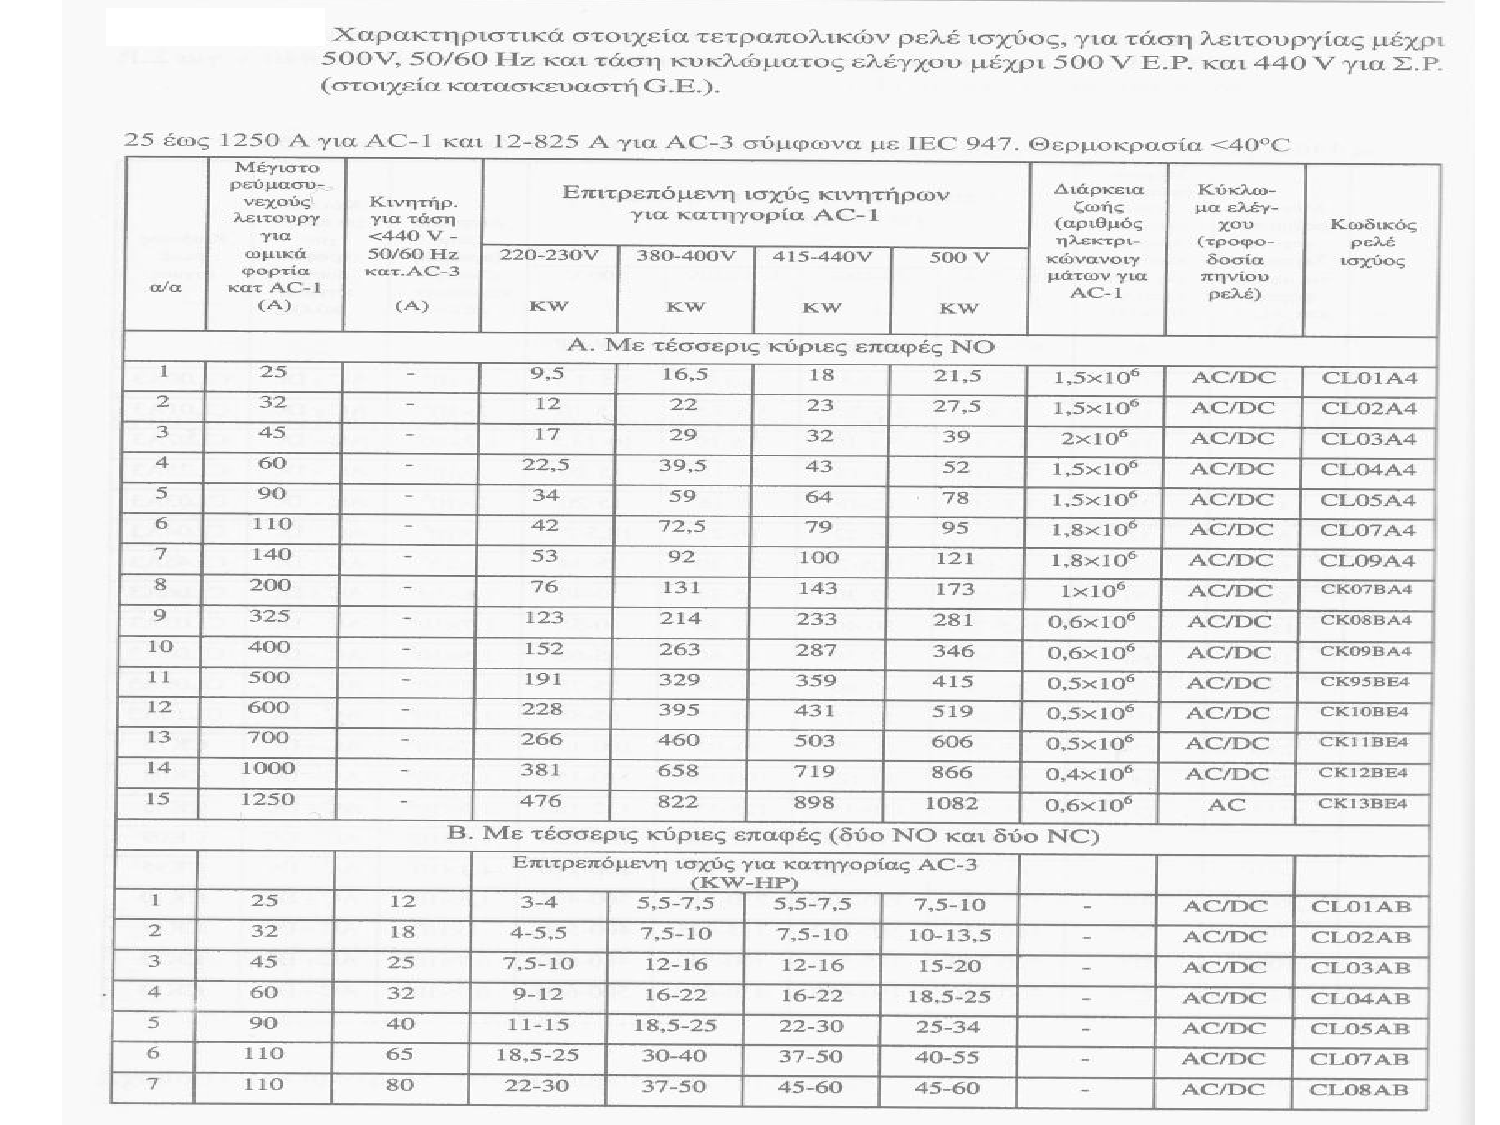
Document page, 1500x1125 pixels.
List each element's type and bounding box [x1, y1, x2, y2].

text_box [62, 0, 1476, 1125]
